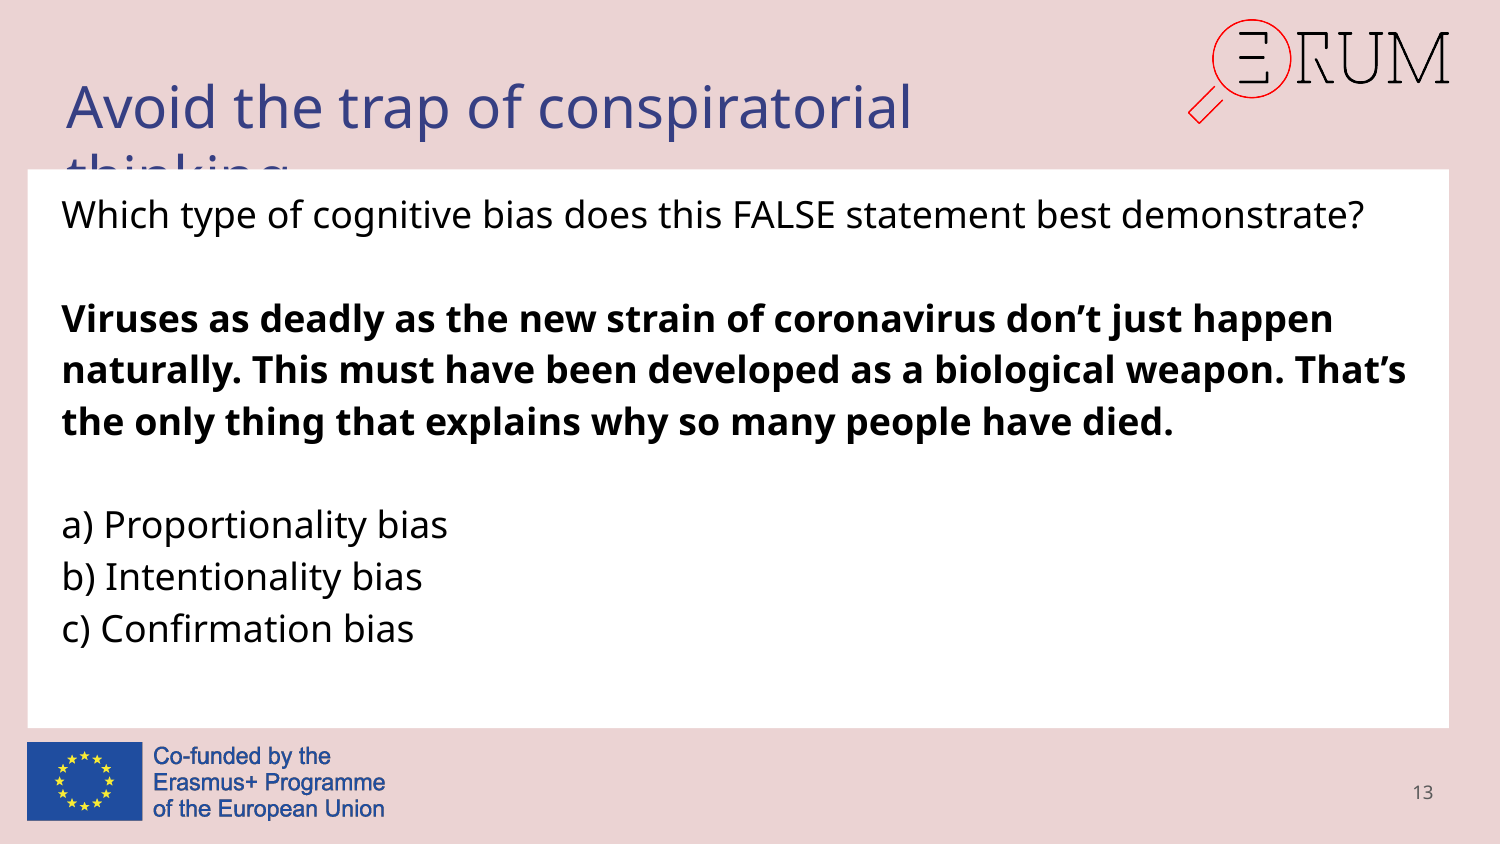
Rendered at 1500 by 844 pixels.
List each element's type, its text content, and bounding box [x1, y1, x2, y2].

list Which type of cognitive bias does this FALSE statement best demonstrate? Viruses as deadly as the new strain of coronavirus don’t just happen naturally. This must have been developed as a biological weapon. That’s the only thing that explains why so many people have died. a) Proportionality bias b) Intentionality bias c) Confirmation bias [27, 169, 1449, 729]
title Avoid the trap of conspiratorial thinking [51, 55, 1168, 150]
picture [27, 742, 385, 821]
slide_number 13 [1358, 761, 1449, 826]
picture [1136, 0, 1500, 137]
